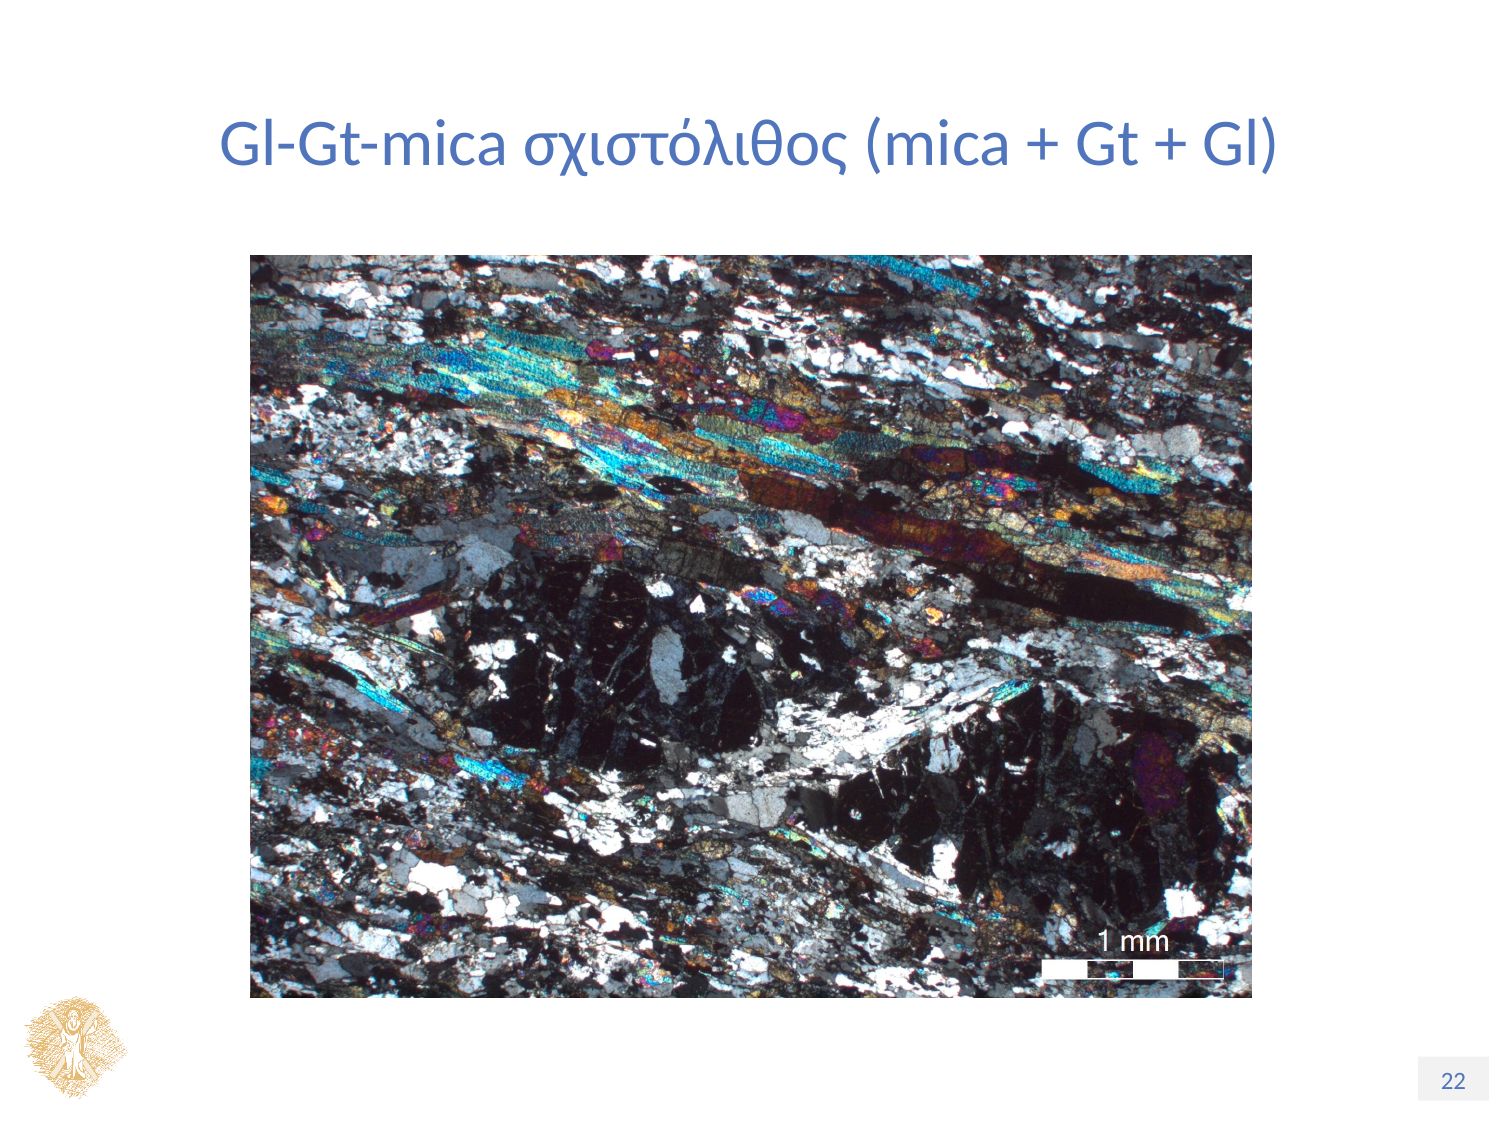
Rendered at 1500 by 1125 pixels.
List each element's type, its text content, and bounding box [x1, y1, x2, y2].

picture [17, 986, 137, 1103]
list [249, 255, 1252, 999]
title Gl-Gt-mica σχιστόλιθος (mica + Gt + Gl) [75, 45, 1425, 233]
